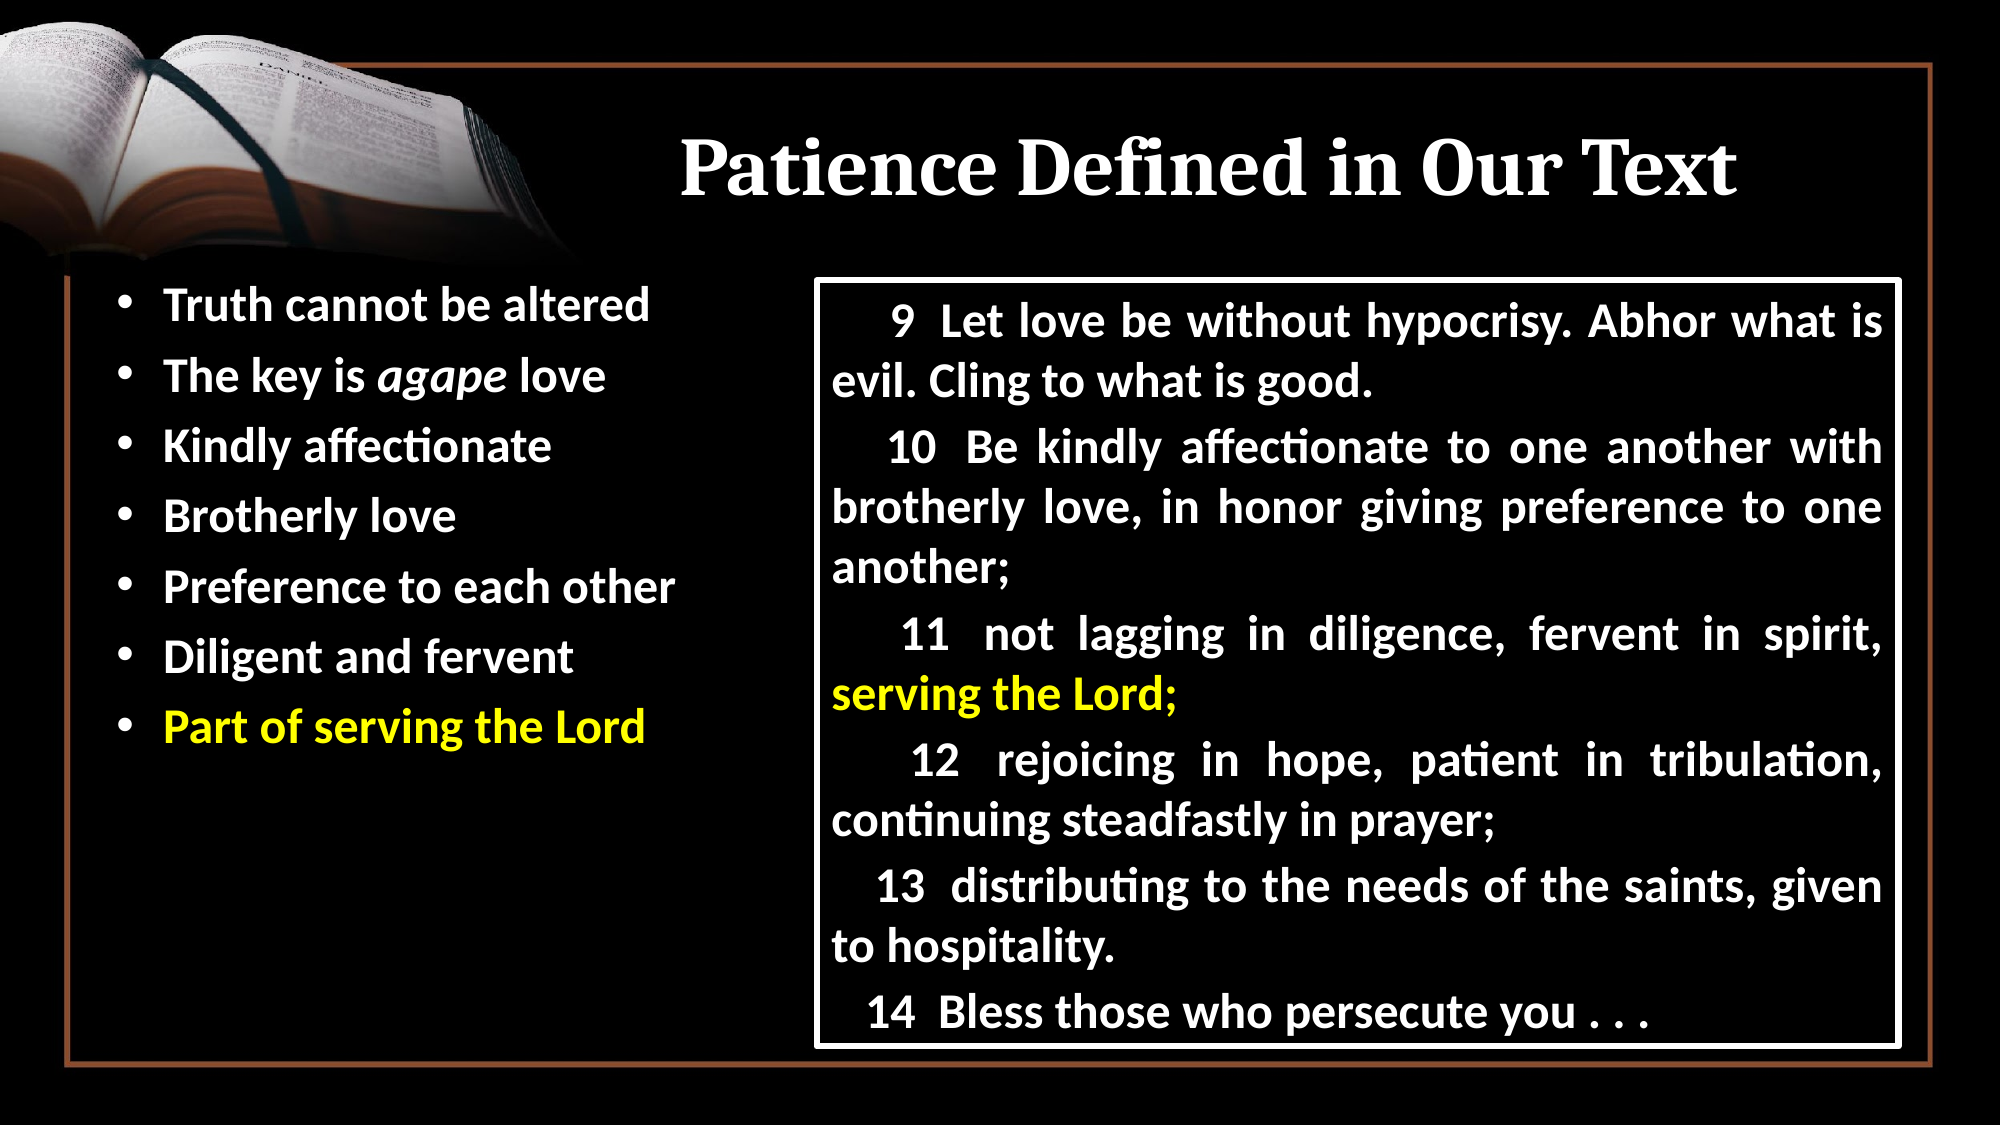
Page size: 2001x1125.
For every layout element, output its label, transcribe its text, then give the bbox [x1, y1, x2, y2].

text_box 9 Let love be without hypocrisy. Abhor what is evil. Cling to what is good. 10 Be kindly affectionate to one another with brotherly love, in honor giving preference to one another; 11 not lagging in diligence, fervent in spirit, serving the Lord; 12 rejoicing in hope, patient in tribulation, continuing steadfastly in prayer; 13 distributing to the needs of the saints, given to hospitality. 14 Bless those who persecute you . . . [816, 280, 1899, 1047]
text_box Truth cannot be altered The key is agape love Kindly affectionate Brotherly love Preference to each other Diligent and fervent Part of serving the Lord [101, 264, 788, 762]
title Patience Defined in Our Text [483, 74, 1935, 263]
picture [0, 0, 2000, 1125]
